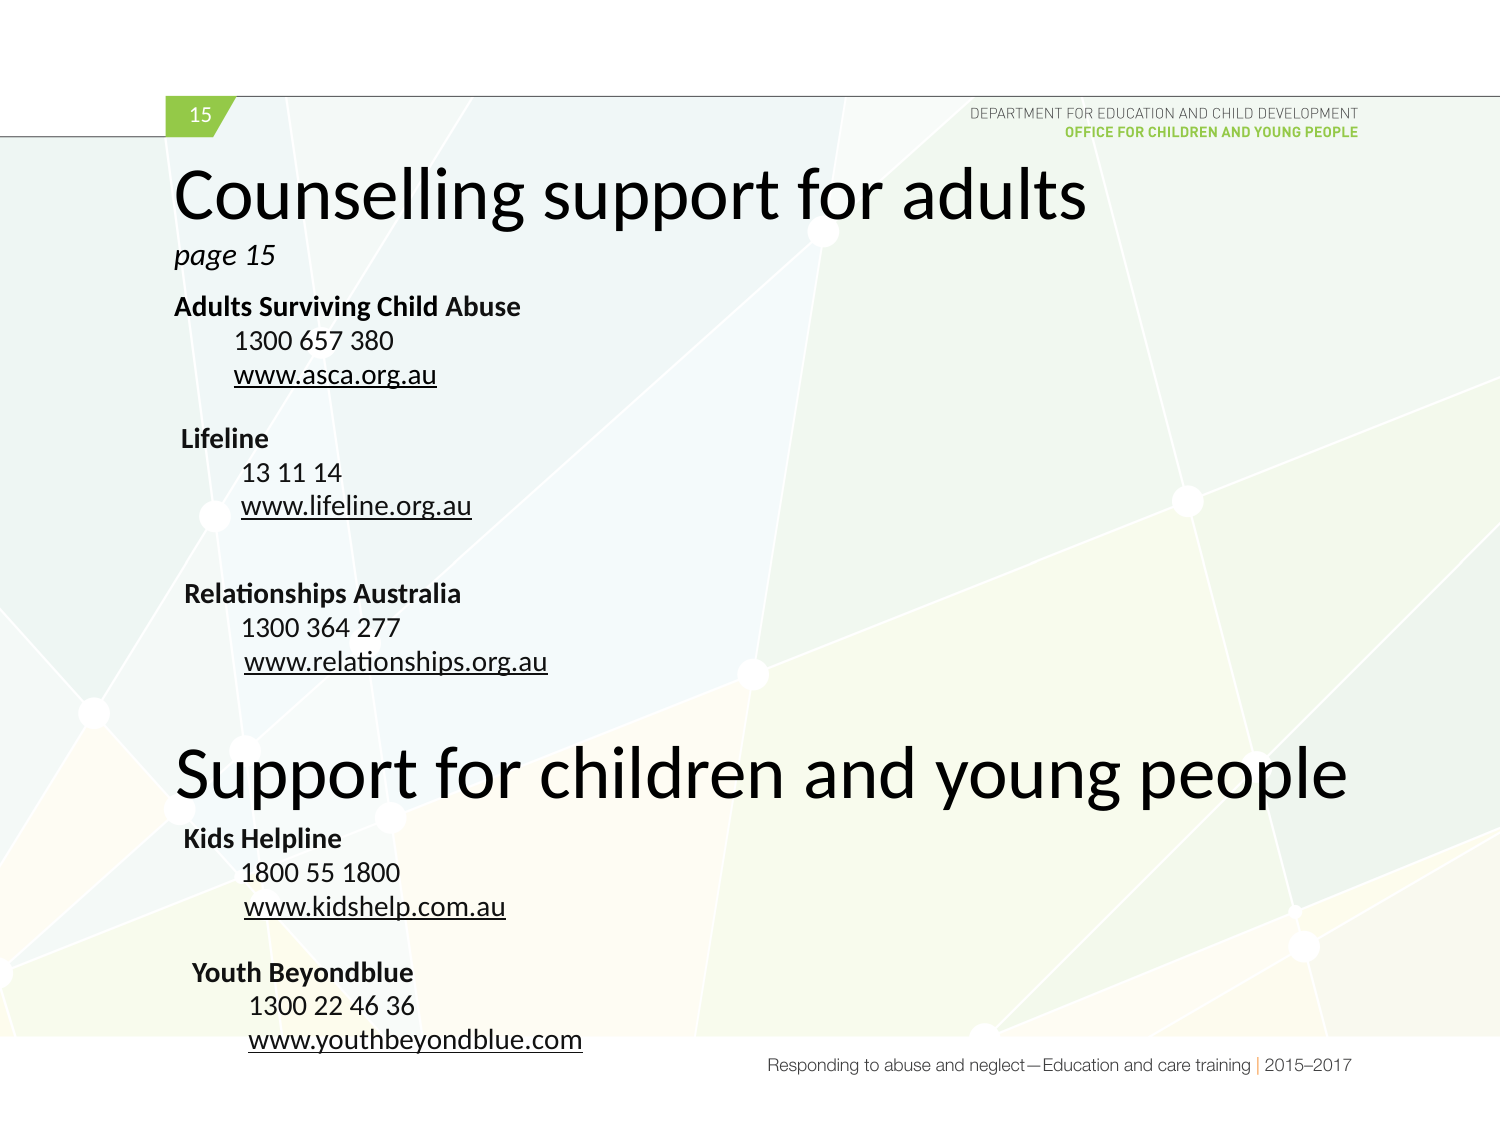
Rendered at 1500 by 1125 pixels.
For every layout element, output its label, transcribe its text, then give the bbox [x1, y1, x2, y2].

text_box Lifeline 13 11 14 www.lifeline.org.au [166, 418, 959, 551]
text_box Youth Beyondblue 1300 22 46 36 www.youthbeyondblue.com [177, 952, 934, 1086]
text_box Support for children and young people [160, 716, 1366, 821]
text_box Adults Surviving Child Abuse 1300 657 380 www.asca.org.au [159, 287, 951, 425]
text_box Kids Helpline 1800 55 1800 www.kidshelp.com.au [169, 821, 926, 953]
picture [0, 0, 1500, 1125]
slide_number 15 [159, 90, 243, 137]
text_box Relationships Australia 1300 364 277 www.relationships.org.au [169, 574, 962, 716]
text_box Counselling support for adults page 15 [159, 137, 1365, 280]
